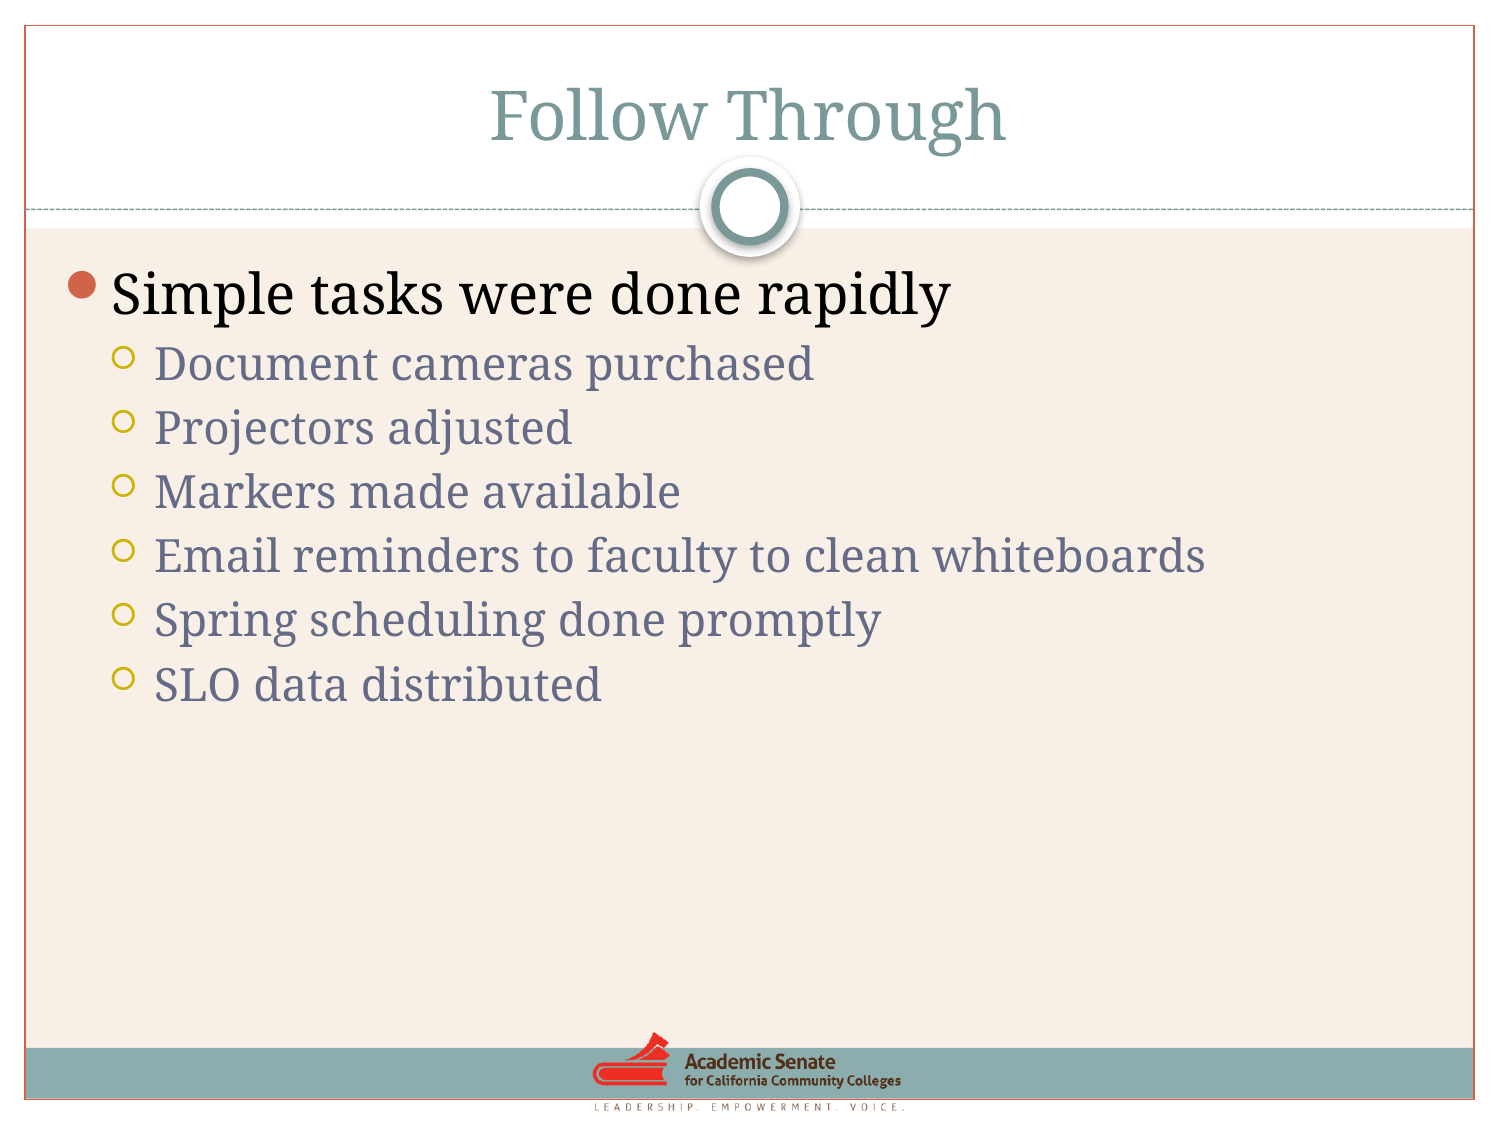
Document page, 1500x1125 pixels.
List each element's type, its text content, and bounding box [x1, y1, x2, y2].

list Simple tasks were done rapidly Document cameras purchased Projectors adjusted Markers made available Email reminders to faculty to clean whiteboards Spring scheduling done promptly SLO data distributed [49, 250, 1445, 1001]
title Follow Through [49, 37, 1450, 162]
